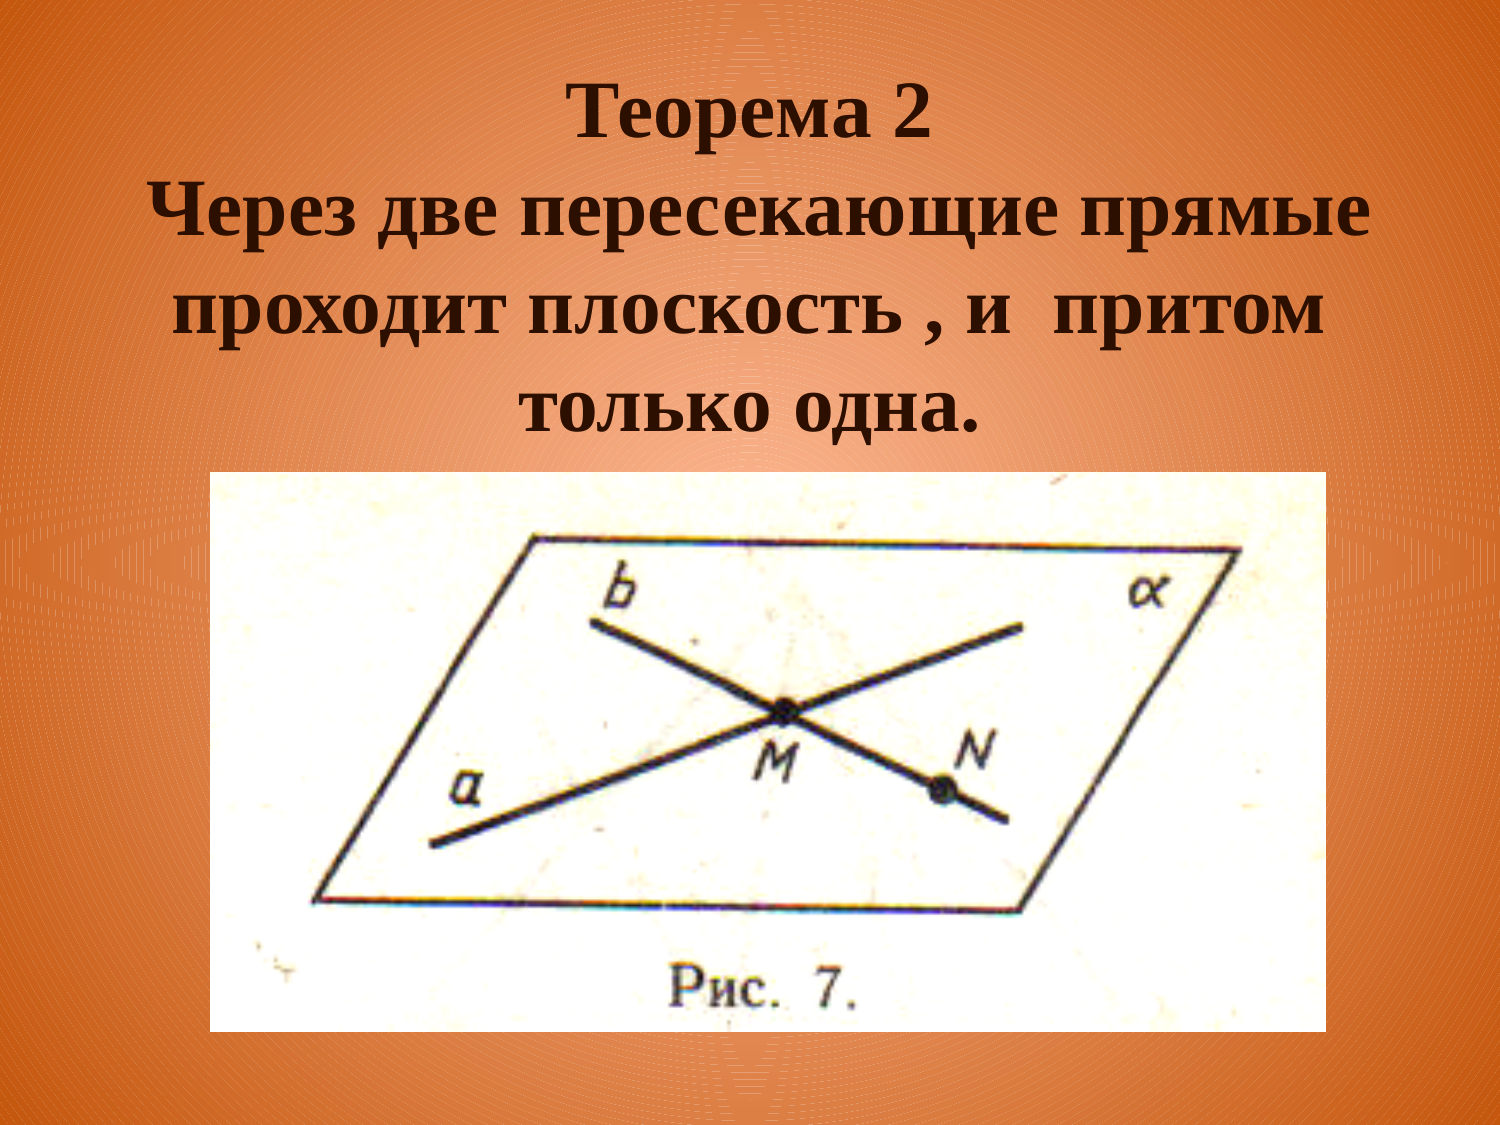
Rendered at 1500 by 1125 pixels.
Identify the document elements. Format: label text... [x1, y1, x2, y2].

title Теорема 2 Через две пересекающие прямые проходит плоскость , и притом только одна. [75, 46, 1425, 457]
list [210, 471, 1326, 1032]
